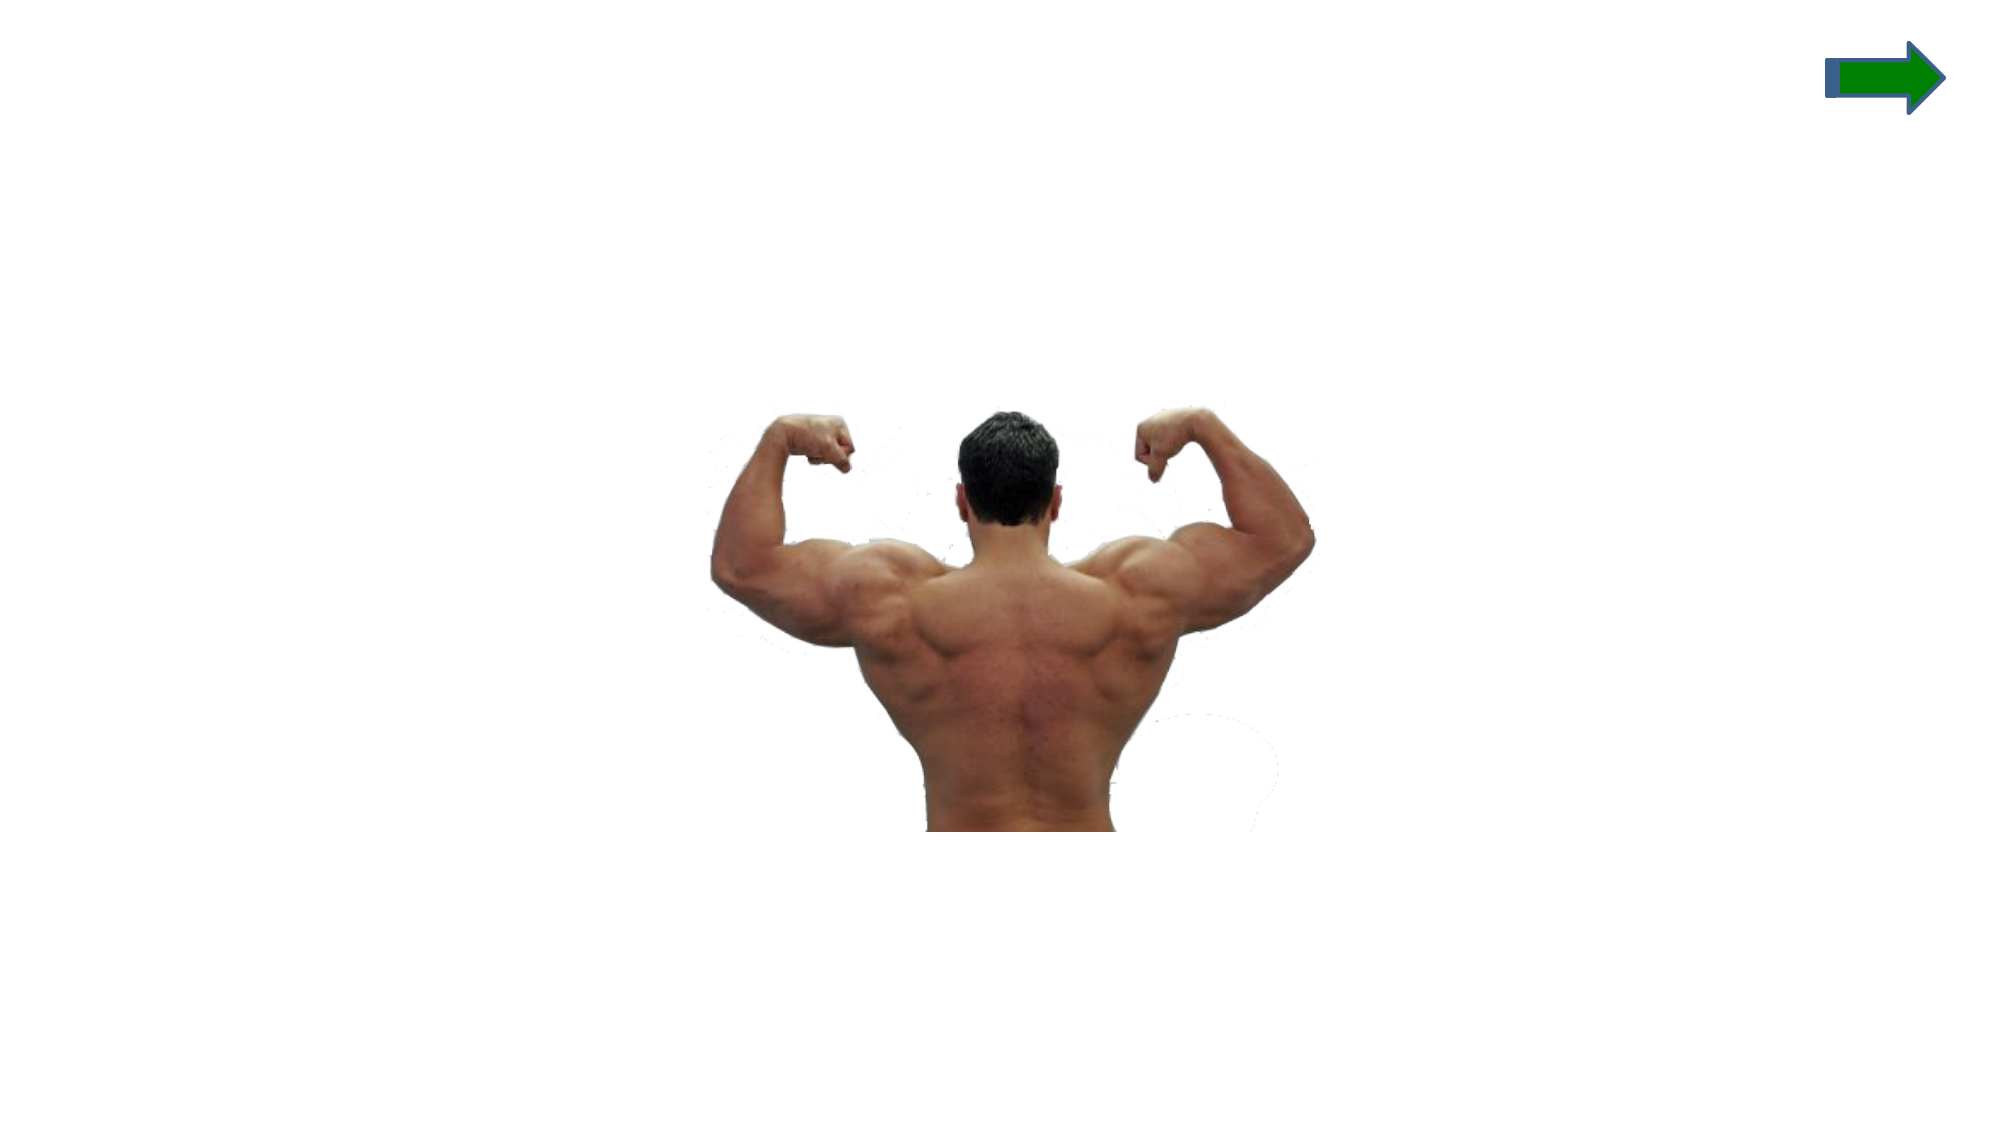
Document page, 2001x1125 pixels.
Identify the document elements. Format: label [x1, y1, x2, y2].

text_box [1825, 40, 1947, 116]
picture [706, 398, 1321, 833]
